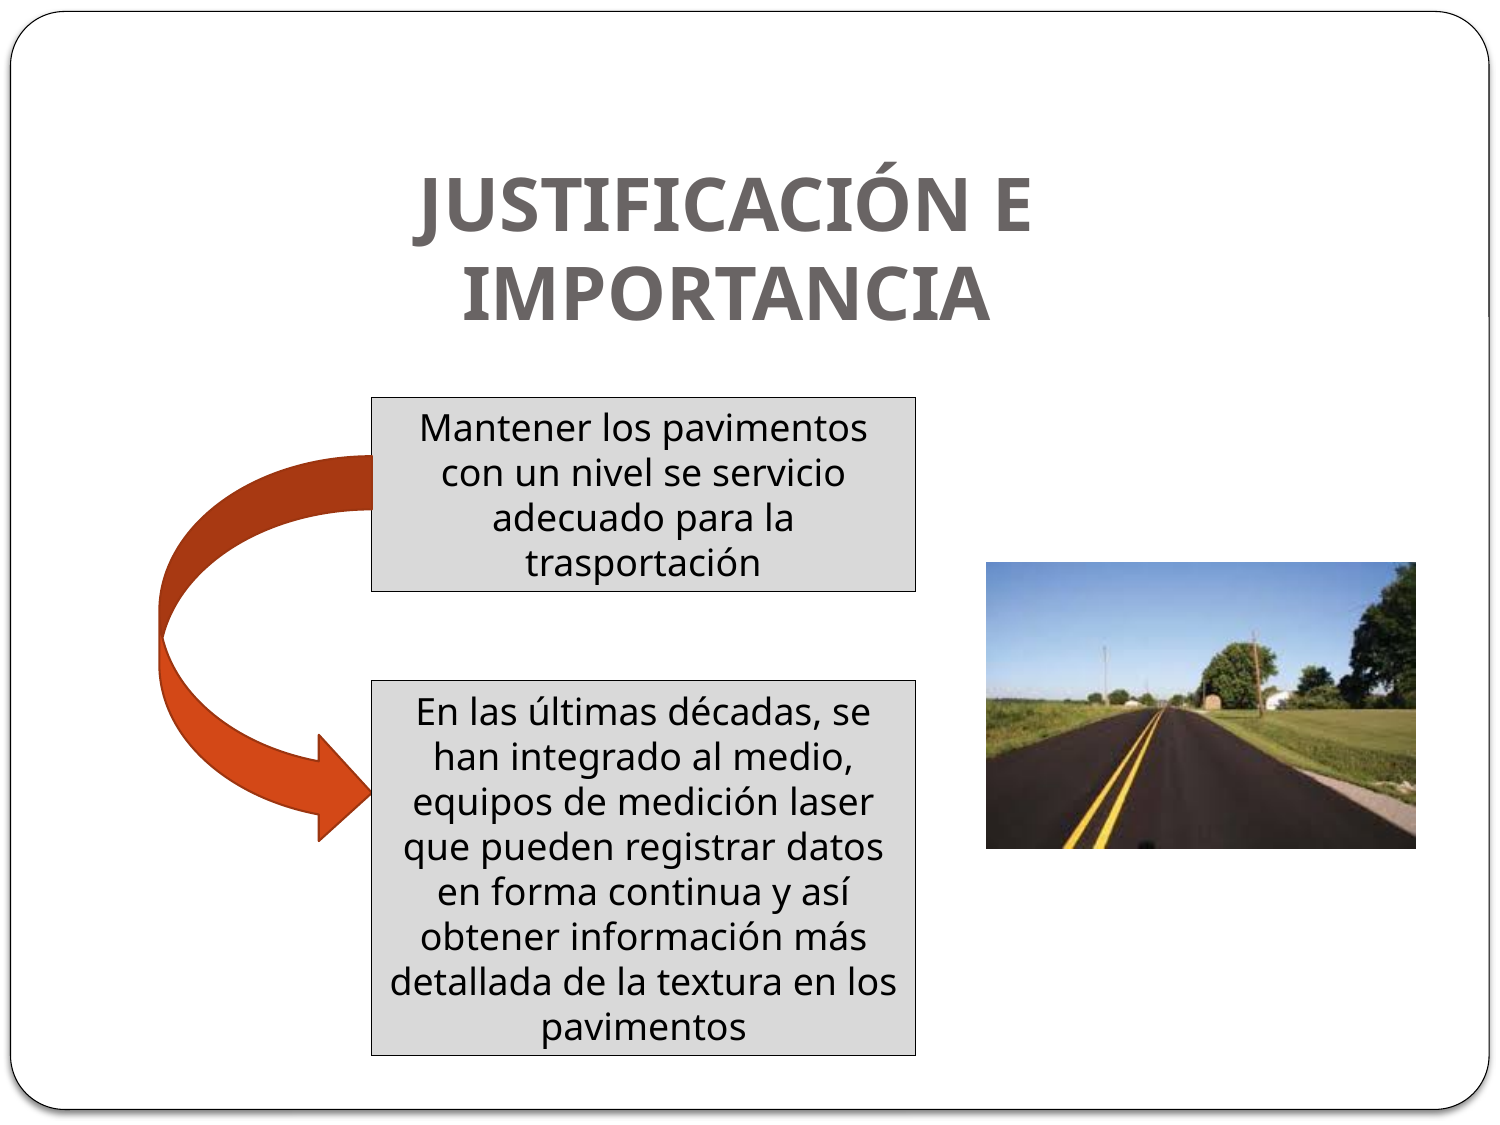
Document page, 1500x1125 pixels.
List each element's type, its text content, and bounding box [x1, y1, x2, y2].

title JUSTIFICACIÓN E IMPORTANCIA [242, 149, 1211, 350]
text_box [158, 455, 373, 843]
text_box Mantener los pavimentos con un nivel se servicio adecuado para la trasportación [371, 397, 916, 592]
text_box En las últimas décadas, se han integrado al medio, equipos de medición laser que pueden registrar datos en forma continua y así obtener información más detallada de la textura en los pavimentos [371, 680, 916, 1056]
picture [985, 562, 1417, 849]
